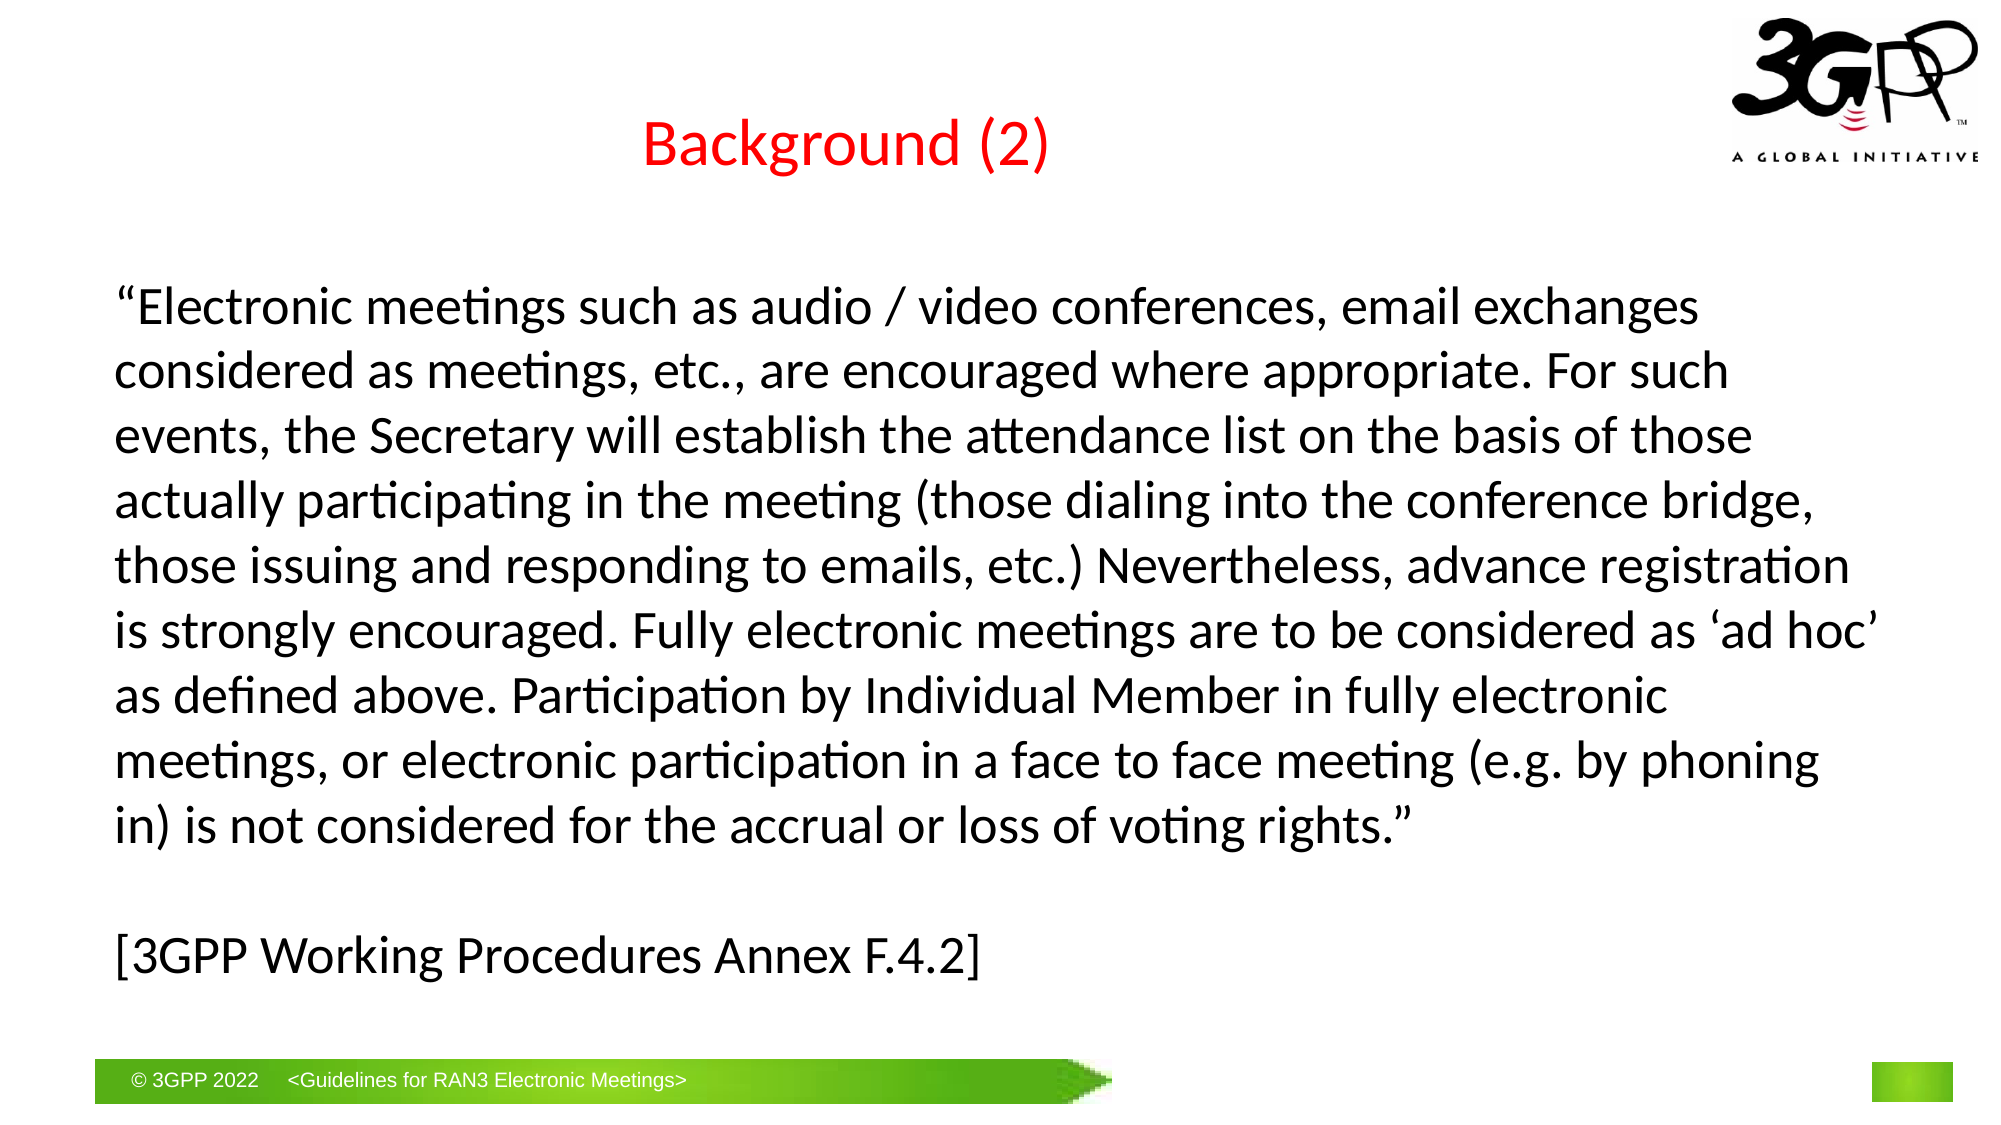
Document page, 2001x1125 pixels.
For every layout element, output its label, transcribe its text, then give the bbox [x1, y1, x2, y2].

picture [95, 1059, 1112, 1104]
picture [1732, 18, 1978, 162]
list “Electronic meetings such as audio / video conferences, email exchanges considered as meetings, etc., are encouraged where appropriate. For such events, the Secretary will establish the attendance list on the basis of those actually participating in the meeting (those dialing into the conference bridge, those issuing and responding to emails, etc.) Nevertheless, advance registration is strongly encouraged. Fully electronic meetings are to be considered as ‘ad hoc’ as defined above. Participation by Individual Member in fully electronic meetings, or electronic participation in a face to face meeting (e.g. by phoning in) is not considered for the accrual or loss of voting rights.” [3GPP Working Procedures Annex F.4.2] [99, 262, 1901, 1006]
slide_number [1866, 1065, 1954, 1102]
title Background (2) [99, 44, 1595, 233]
